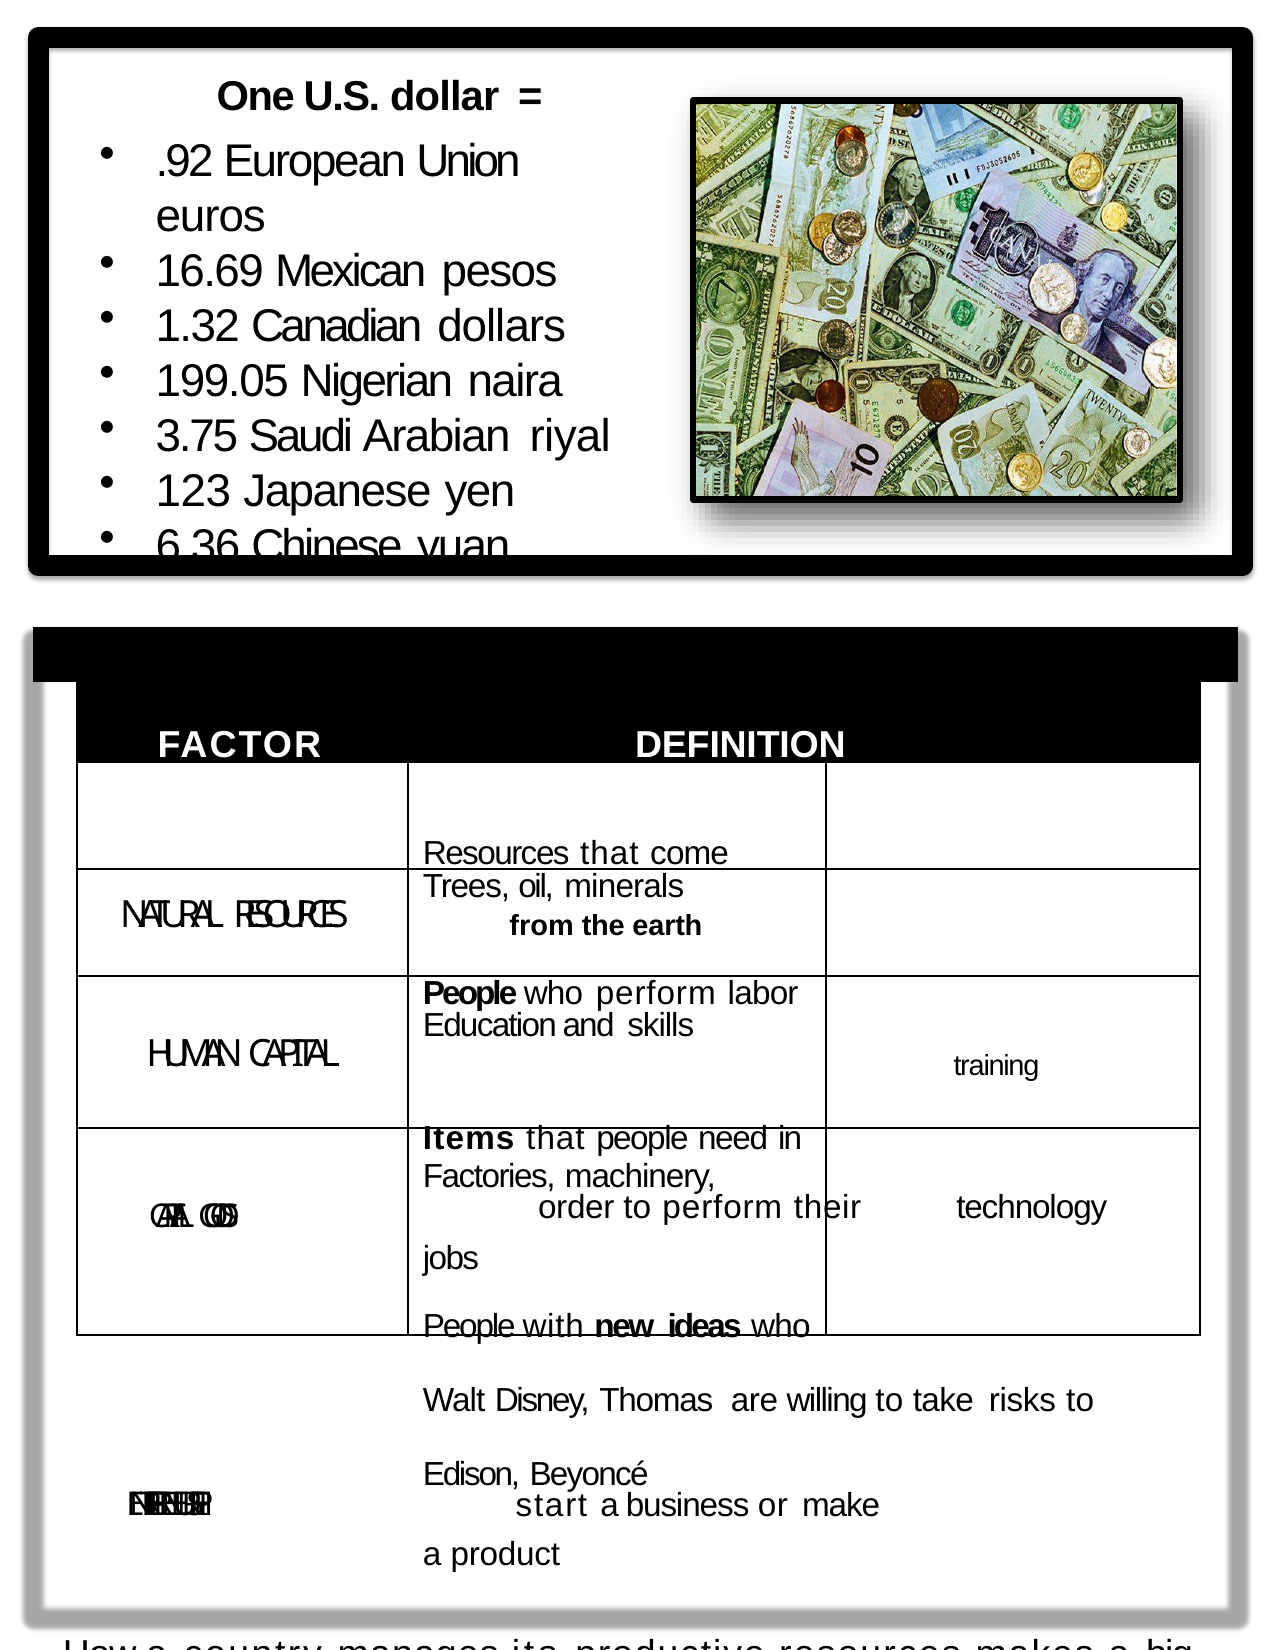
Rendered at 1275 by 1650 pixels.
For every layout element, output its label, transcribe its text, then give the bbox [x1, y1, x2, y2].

text_box [16, 623, 1256, 1636]
text_box [692, 100, 1181, 500]
text_box [21, 23, 1261, 587]
text_box [38, 37, 1243, 566]
table_header [33, 627, 1238, 682]
text_box [657, 65, 1248, 568]
table_cell FACTOR DEFINITION EXAMPLES Resources that come Trees, oil, minerals NATURAL RESOURCES from the earth People who perform labor Education and skills HUMAN CAPITAL training Items that people need in Factories, machinery, CAPITAL GOODS order to perform their technology jobs People with new ideas who Walt Disney, Thomas are willing to take risks to Edison, Beyoncé ENTREPRENEURSHIP start a business or make a product How a country manages its productive resources makes a big difference in the strength of its economy. [33, 682, 1238, 1650]
